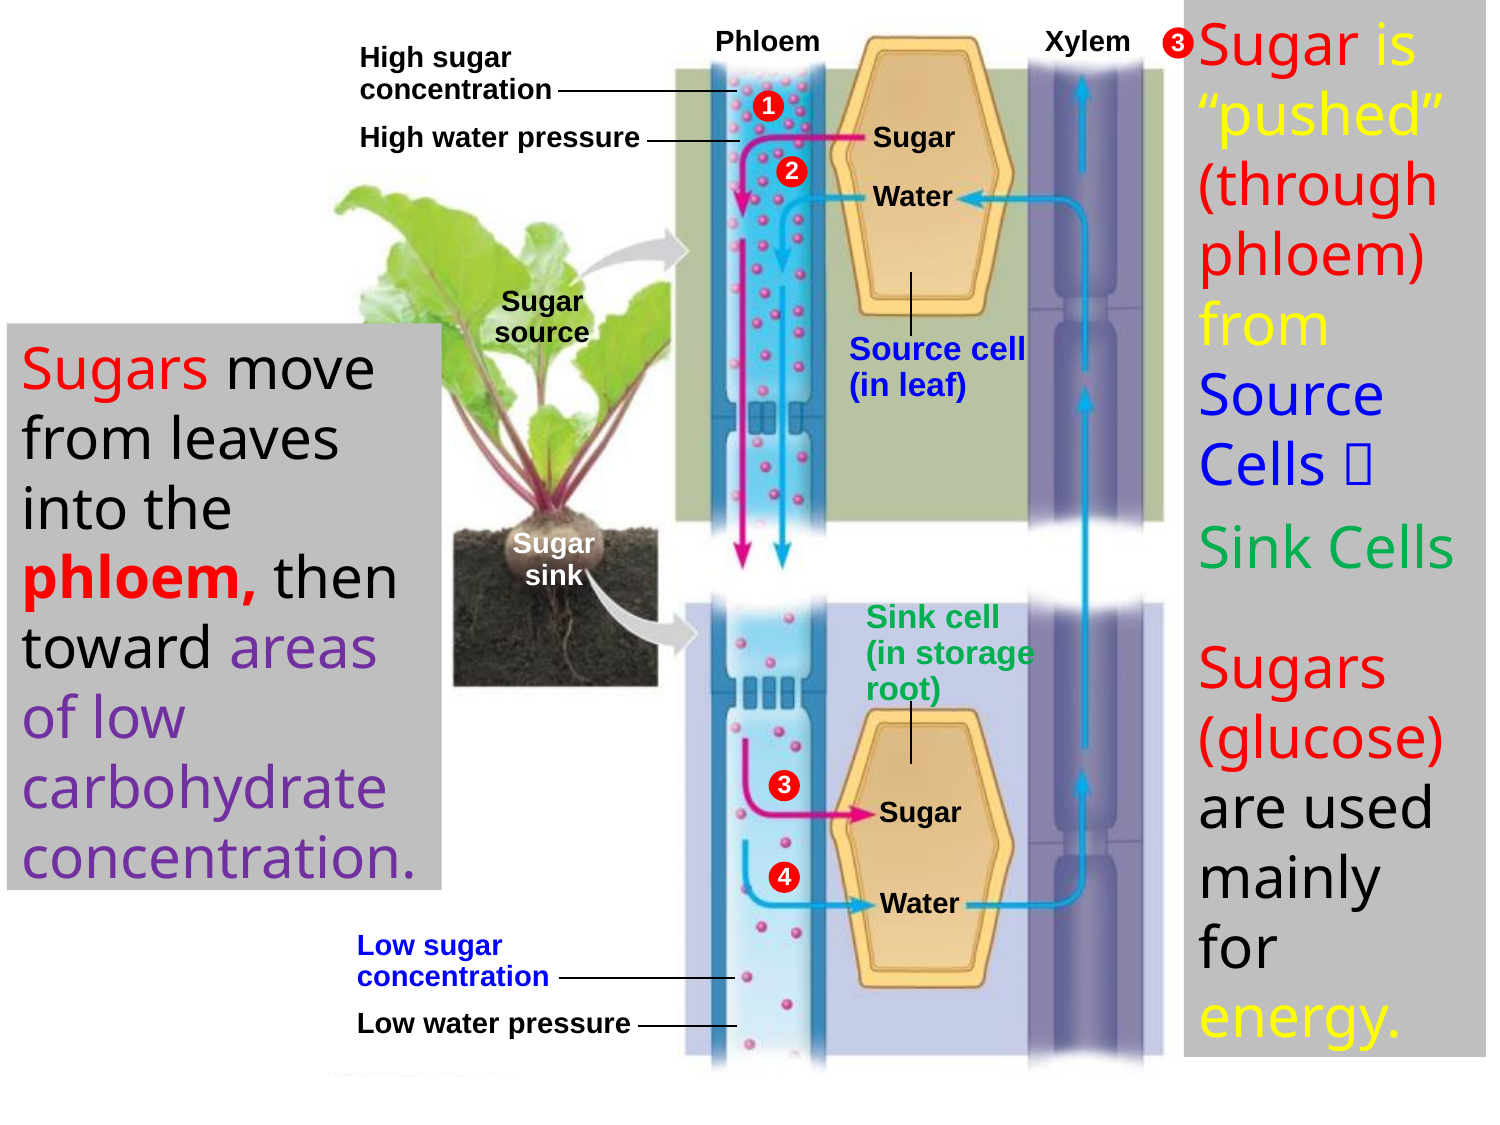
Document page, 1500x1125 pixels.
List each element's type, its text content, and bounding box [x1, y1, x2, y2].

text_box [1161, 25, 1196, 61]
text_box Sugar is “pushed” (through phloem) from Source Cells  Sink Cells Sugars (glucose) are used mainly for energy. [1183, 0, 1487, 1057]
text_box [775, 154, 809, 190]
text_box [751, 89, 786, 124]
picture [327, 22, 1173, 1077]
text_box Sugars move from leaves into the phloem, then toward areas of low carbohydrate concentration. [6, 323, 322, 891]
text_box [767, 768, 802, 804]
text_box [767, 860, 802, 896]
